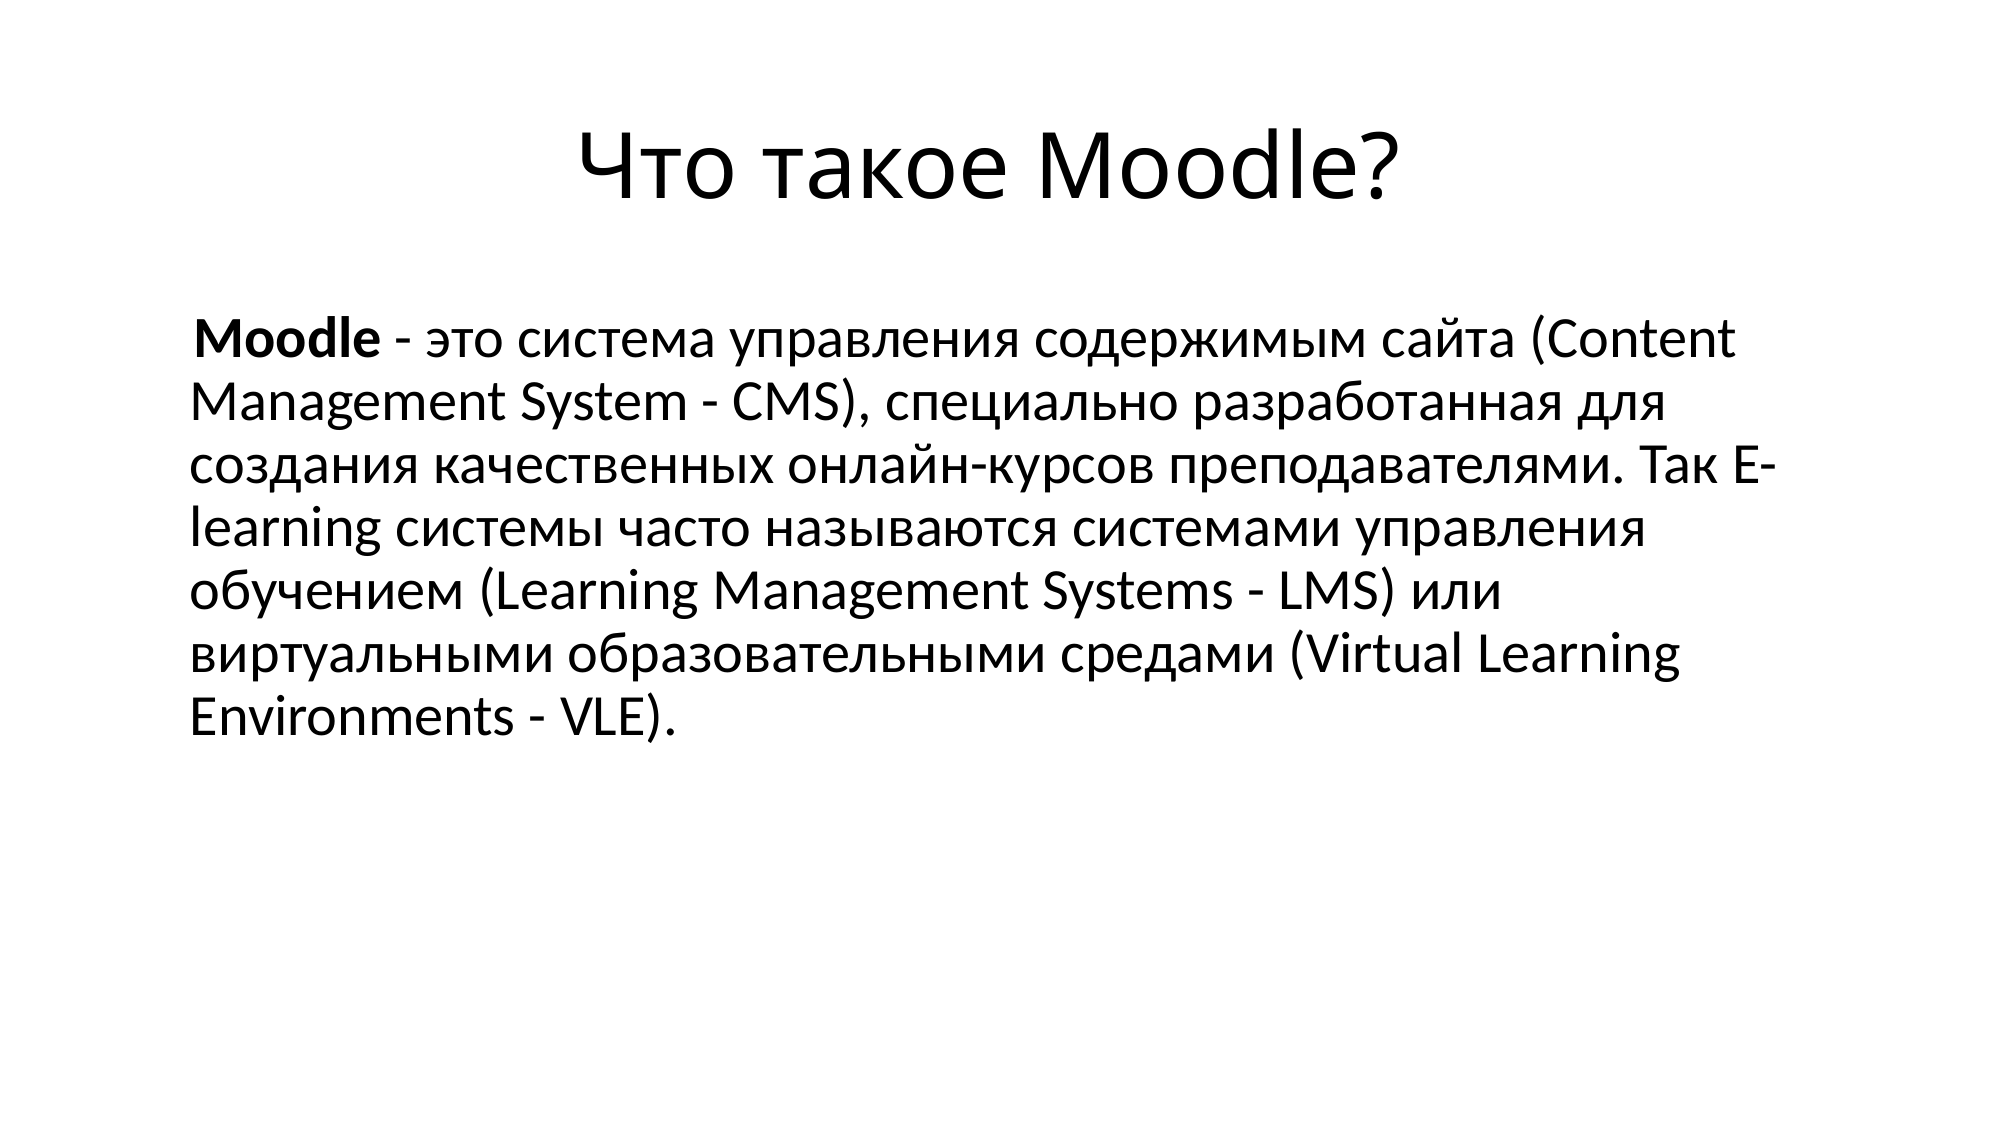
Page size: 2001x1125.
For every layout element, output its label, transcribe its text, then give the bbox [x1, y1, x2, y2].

title Что такое Moodle? [137, 59, 1863, 278]
list Moodle - это система управления содержимым сайта (Content Management System - CMS), специально разработанная для создания качественных онлайн-курсов преподавателями. Так E-learning системы часто называются системами управления обучением (Learning Management Systems - LMS) или виртуальными образовательными средами (Virtual Learning Environments - VLE). [137, 299, 1863, 1014]
